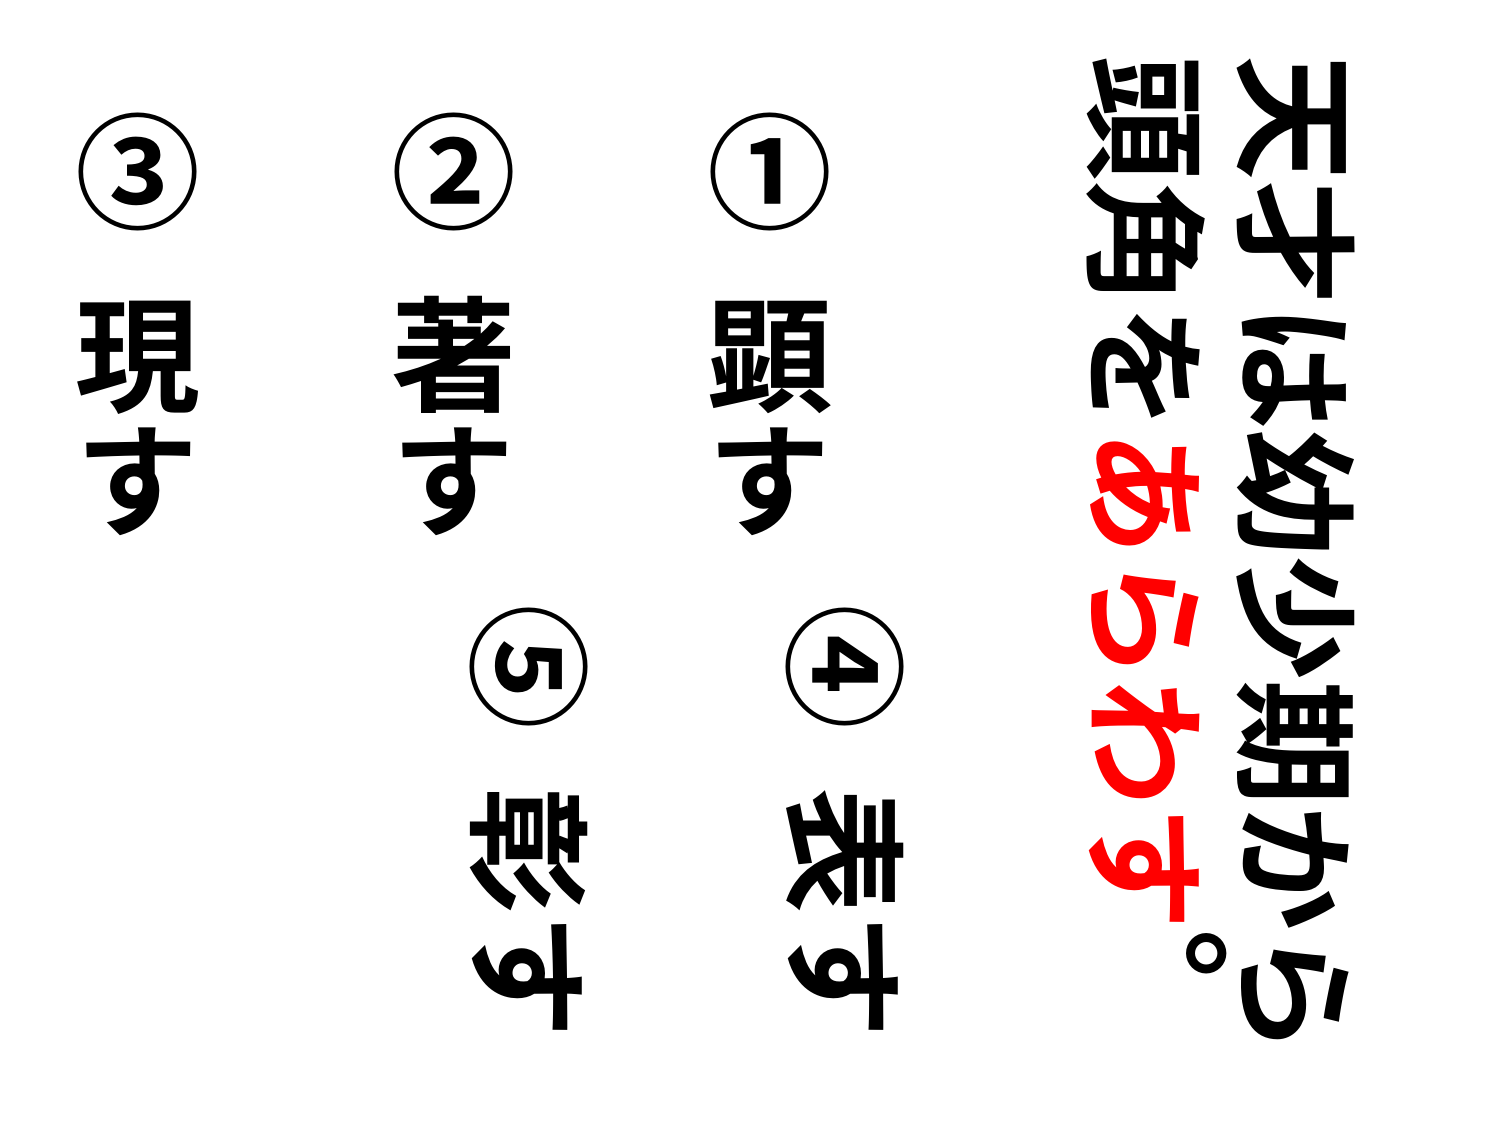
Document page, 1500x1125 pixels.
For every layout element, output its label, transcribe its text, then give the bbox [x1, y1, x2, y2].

list ① 顕す ② 著す ③ 現す [50, 94, 1048, 564]
text_box ④ 表す ⑤ 彰す [50, 597, 1048, 1067]
text_box 。 [1167, 831, 1323, 997]
text_box 天才は幼少期から頭角をあらわす [1048, 40, 1382, 1101]
